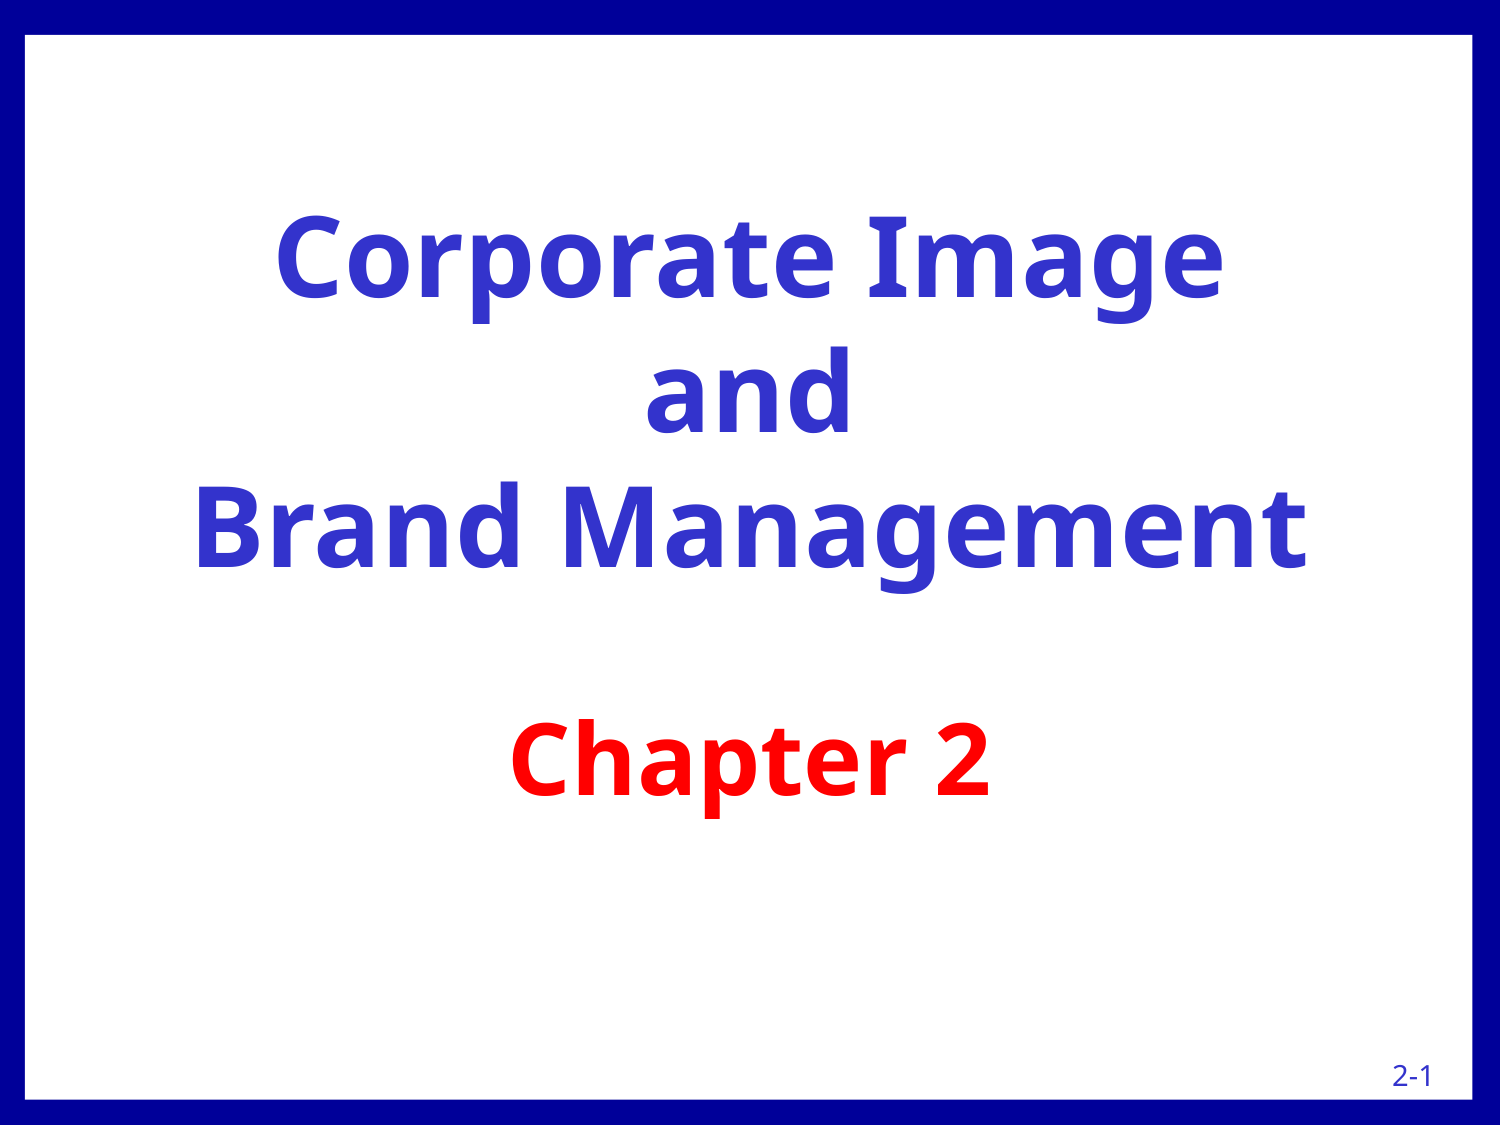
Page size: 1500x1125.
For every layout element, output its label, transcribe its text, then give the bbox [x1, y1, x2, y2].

slide_number 2-1 [1137, 1050, 1450, 1100]
title Corporate Image and Brand Management [112, 212, 1388, 563]
subtitle Chapter 2 [0, 687, 1500, 826]
